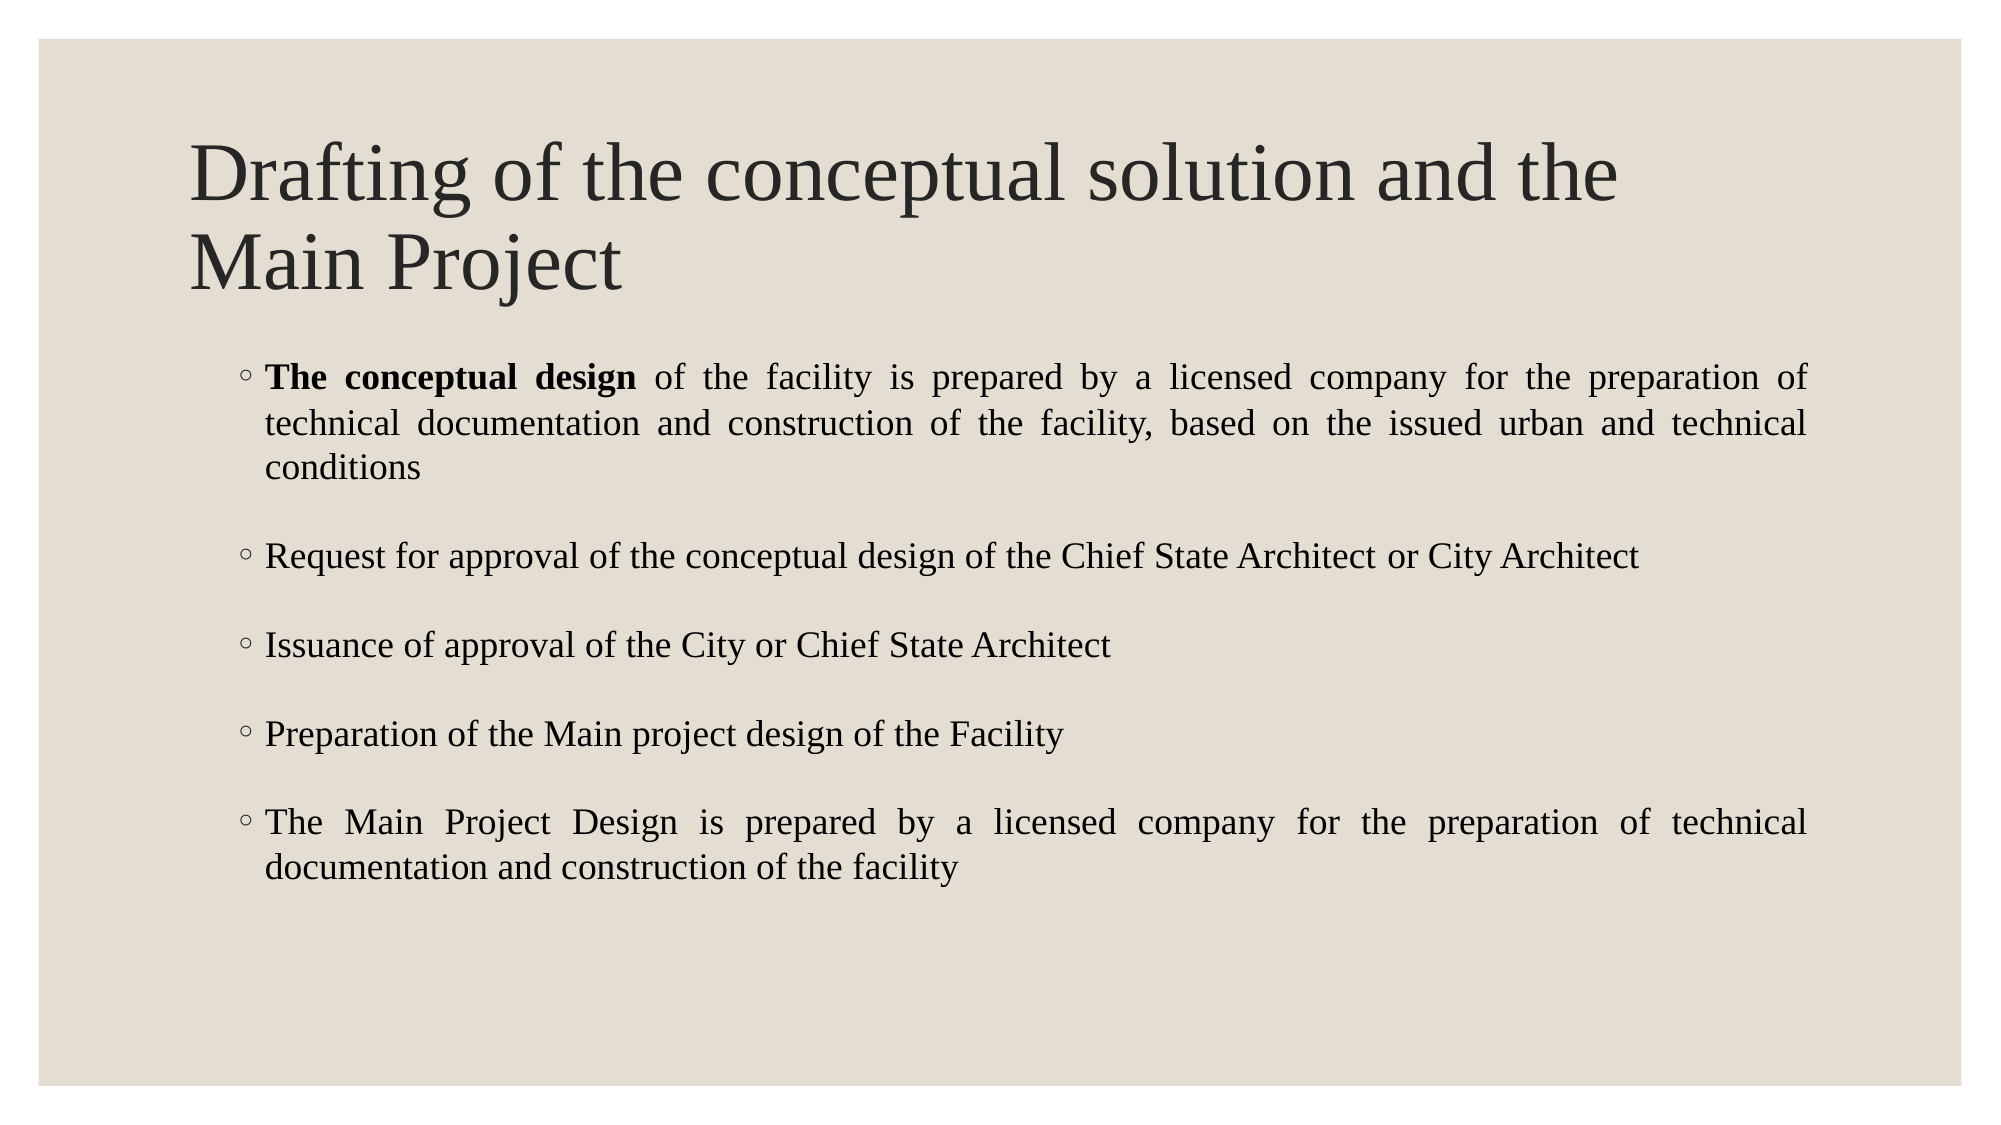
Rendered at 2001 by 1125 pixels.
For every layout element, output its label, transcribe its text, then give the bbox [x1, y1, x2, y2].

title Drafting of the conceptual solution and the Main Project [174, 105, 1825, 331]
list The conceptual design of the facility is prepared by a licensed company for the preparation of technical documentation and construction of the facility, based on the issued urban and technical conditions Request for approval of the conceptual design of the Chief State Architect or City Architect Issuance of approval of the City or Chief State Architect Preparation of the Main project design of the Facility The Main Project Design is prepared by a licensed company for the preparation of technical documentation and construction of the facility [174, 345, 1825, 990]
